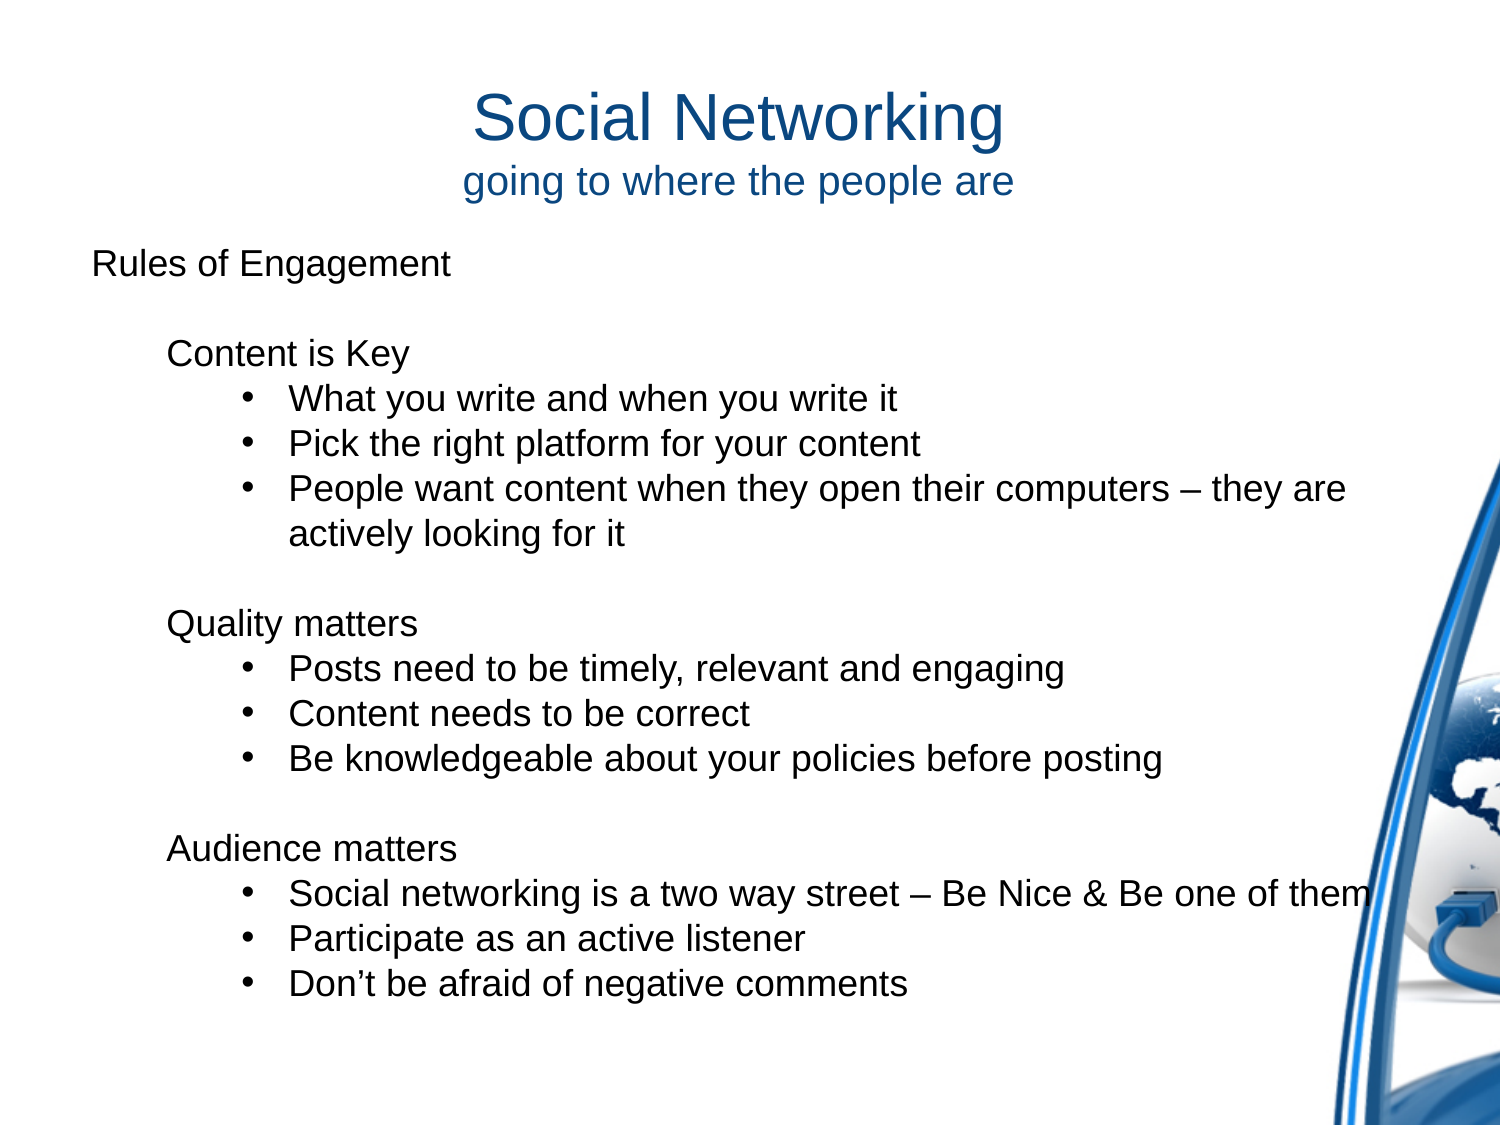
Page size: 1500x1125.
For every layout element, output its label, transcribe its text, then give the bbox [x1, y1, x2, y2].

text_box Rules of Engagement Content is Key What you write and when you write it Pick the right platform for your content People want content when they open their computers – they are actively looking for it Quality matters Posts need to be timely, relevant and engaging Content needs to be correct Be knowledgeable about your policies before posting Audience matters Social networking is a two way street – Be Nice & Be one of them Participate as an active listener Don’t be afraid of negative comments [76, 231, 1483, 1012]
picture [0, 0, 1500, 1125]
title Social Networking going to where the people are [53, 45, 1425, 233]
